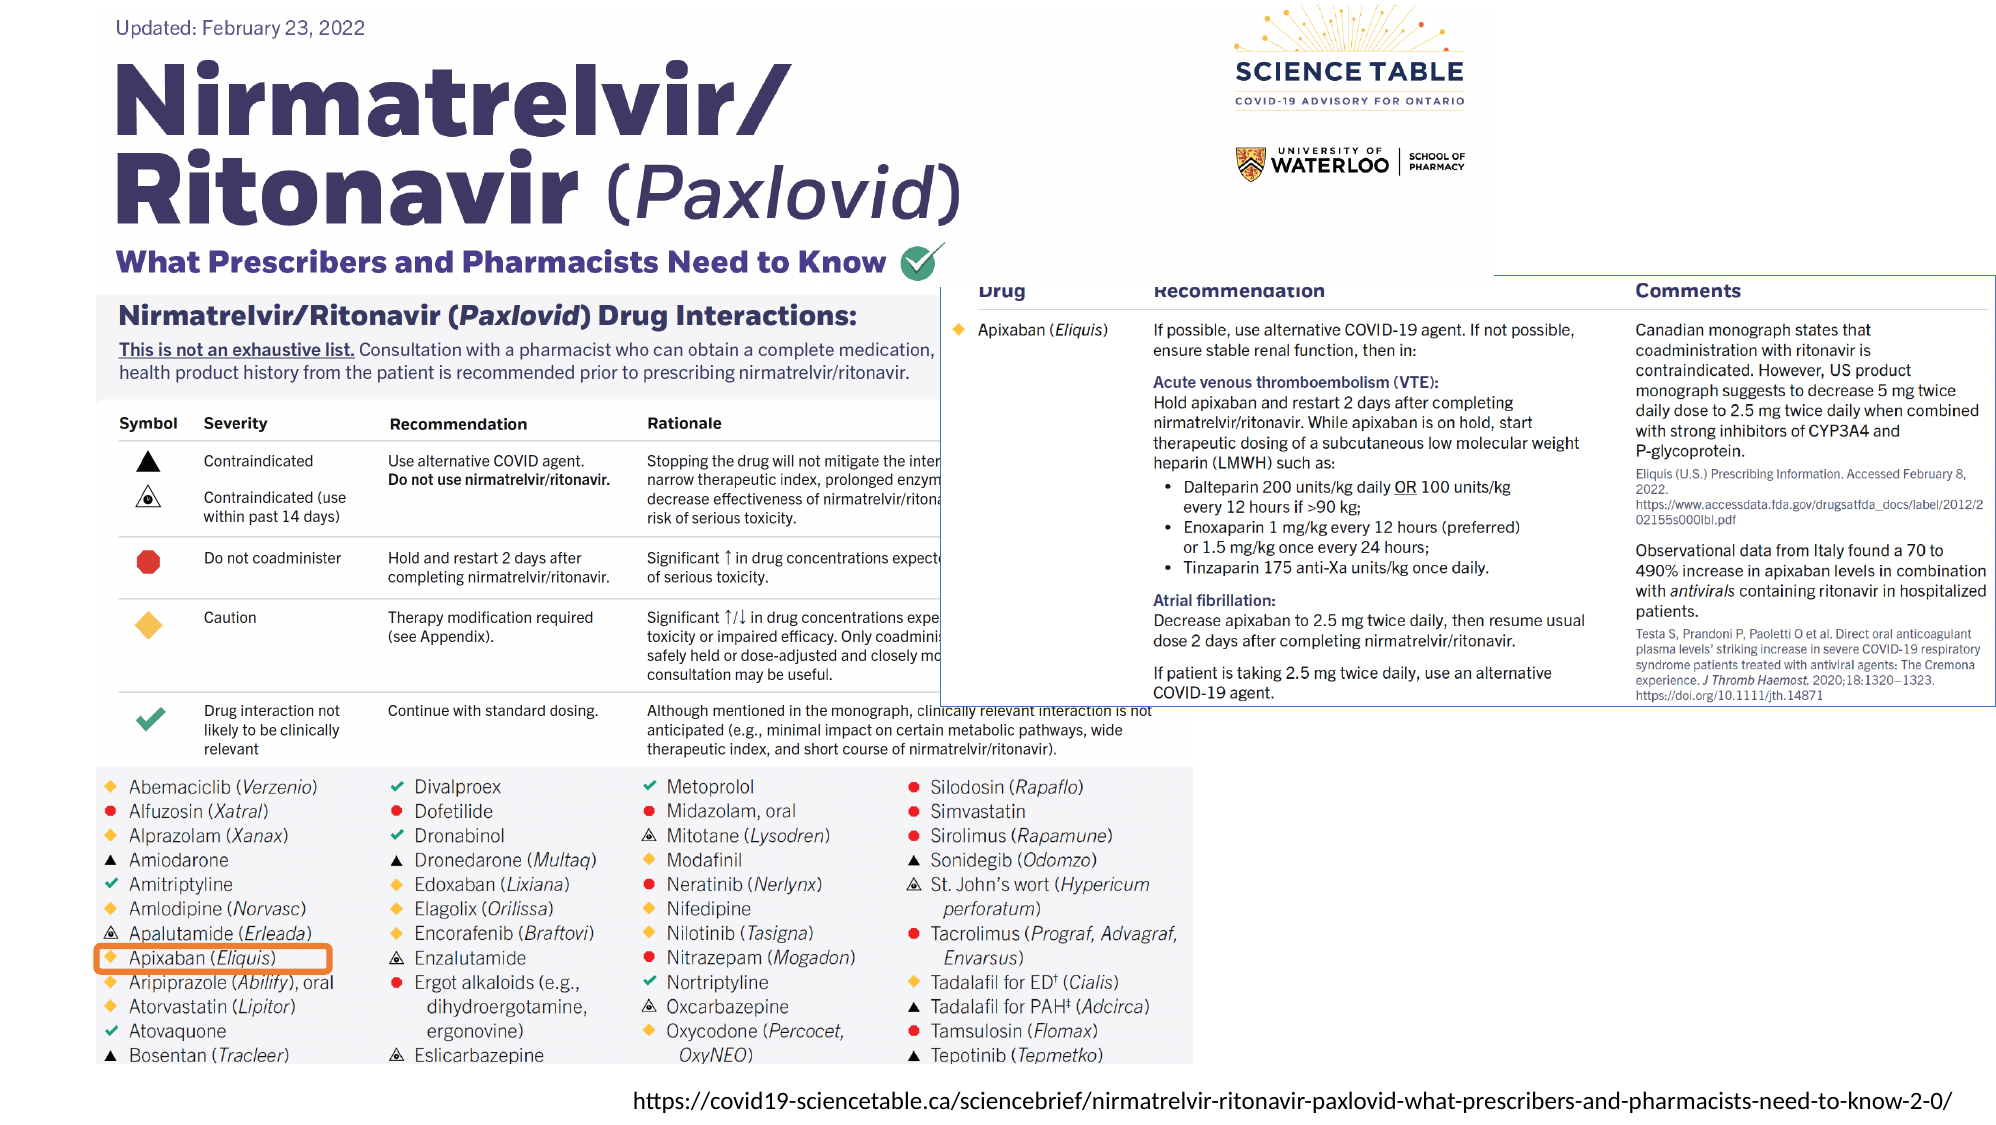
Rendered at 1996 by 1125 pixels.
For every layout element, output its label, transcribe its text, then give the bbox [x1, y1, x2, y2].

text_box https://covid19-sciencetable.ca/sciencebrief/nirmatrelvir-ritonavir-paxlovid-what-prescribers-and-pharmacists-need-to-know-2-0/ [618, 1077, 1996, 1123]
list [96, 767, 1193, 1064]
picture [96, 5, 1996, 707]
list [96, 295, 1193, 766]
